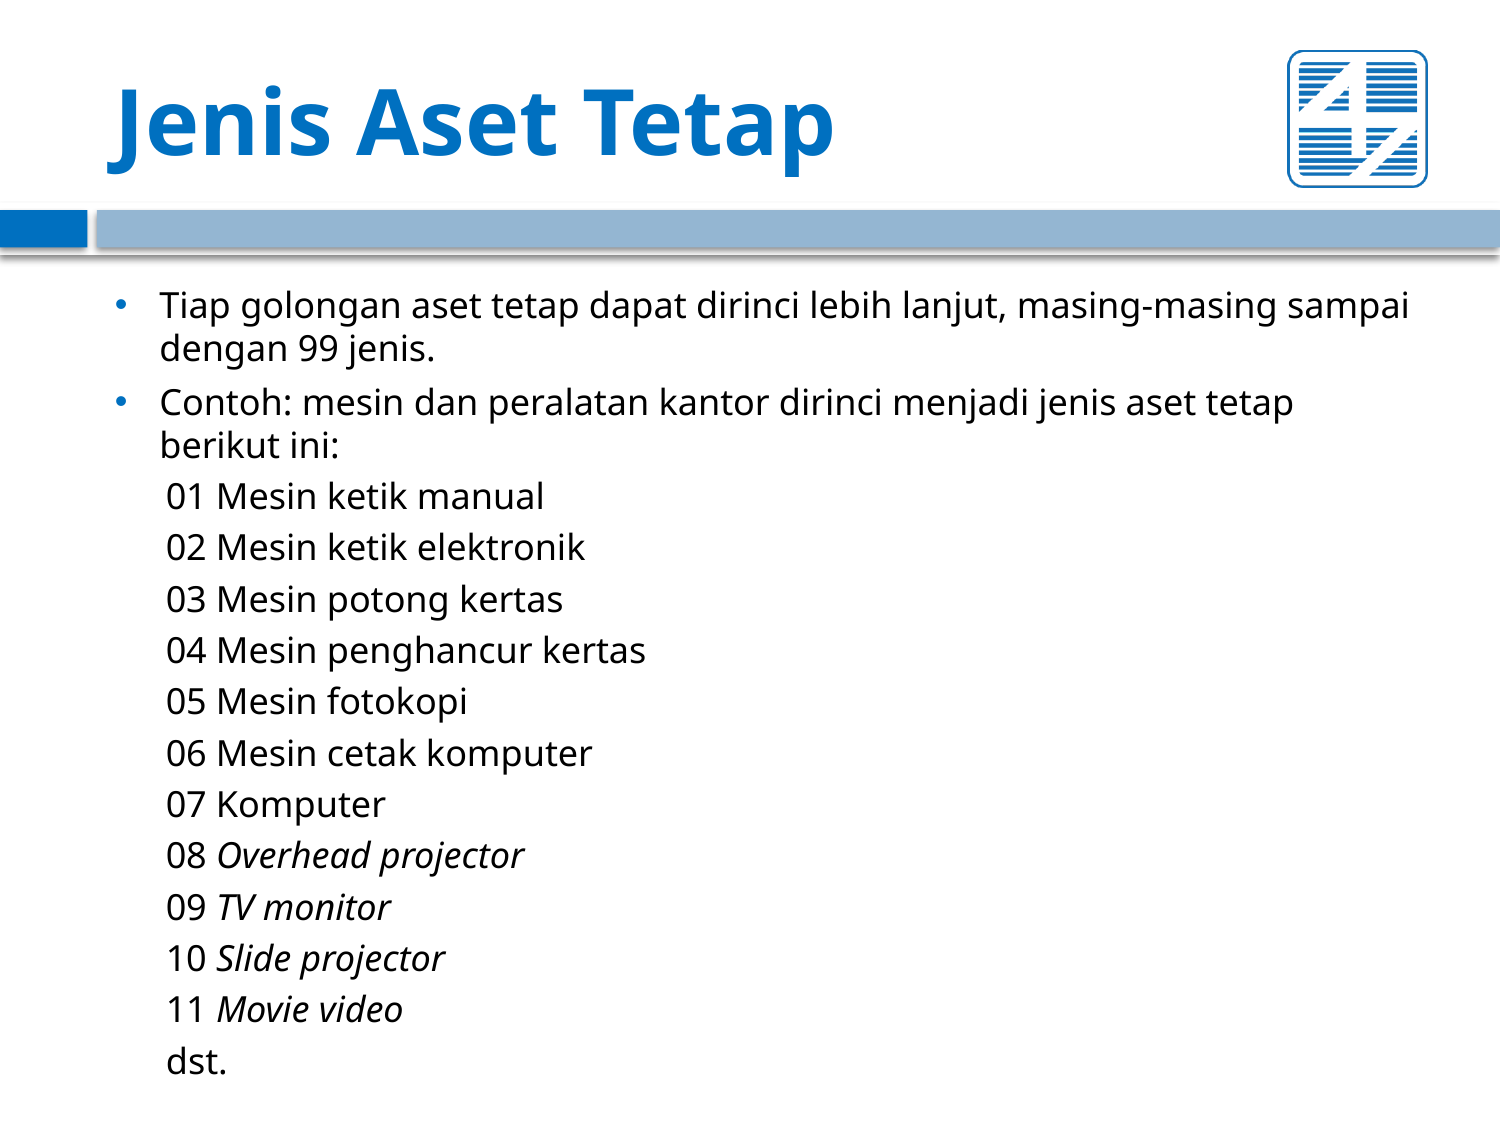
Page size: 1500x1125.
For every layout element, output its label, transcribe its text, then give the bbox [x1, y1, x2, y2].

title Jenis Aset Tetap [99, 37, 1438, 200]
list Tiap golongan aset tetap dapat dirinci lebih lanjut, masing-masing sampai dengan 99 jenis. Contoh: mesin dan peralatan kantor dirinci menjadi jenis aset tetap berikut ini: 01 Mesin ketik manual 02 Mesin ketik elektronik 03 Mesin potong kertas 04 Mesin penghancur kertas 05 Mesin fotokopi 06 Mesin cetak komputer 07 Komputer 08 Overhead projector 09 TV monitor 10 Slide projector 11 Movie video dst. [99, 275, 1438, 1100]
